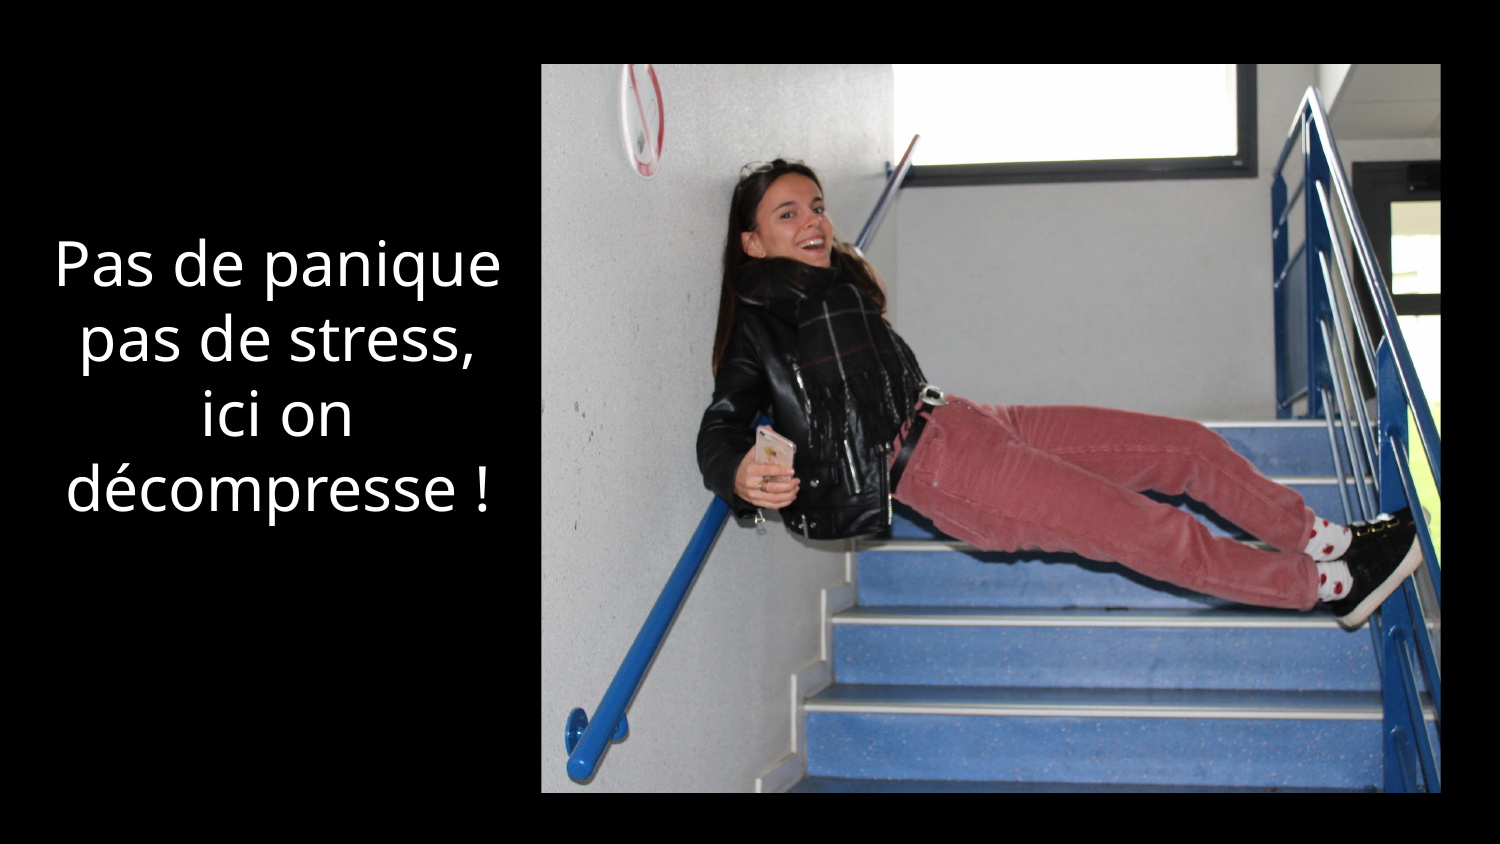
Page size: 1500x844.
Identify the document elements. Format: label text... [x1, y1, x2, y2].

text_box Pas de panique pas de stress, ici on décompresse ! [15, 208, 536, 648]
picture [541, 63, 1441, 793]
